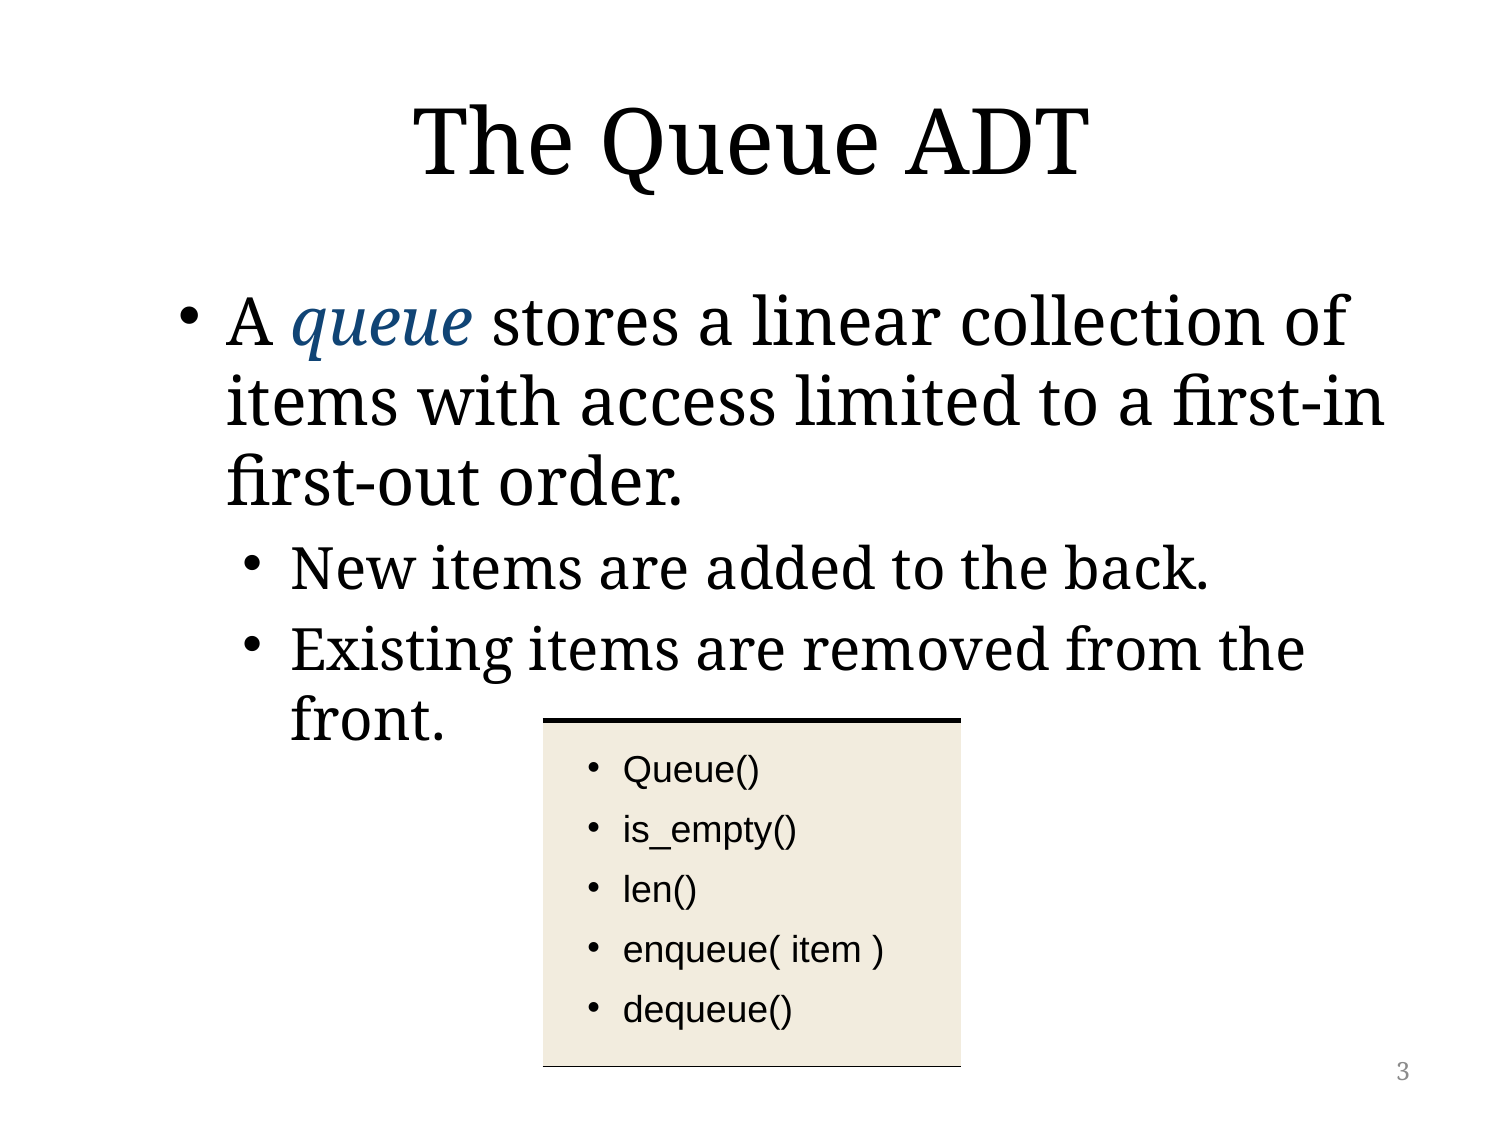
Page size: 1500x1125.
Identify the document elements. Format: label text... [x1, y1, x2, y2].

list A queue stores a linear collection of items with access limited to a first-in first-out order. New items are added to the back. Existing items are removed from the front. [147, 271, 1404, 1015]
slide_number 3 [1074, 1042, 1425, 1103]
table_header Queue() is_empty() len() enqueue( item ) dequeue() [543, 723, 961, 1066]
title The Queue ADT [74, 44, 1429, 233]
